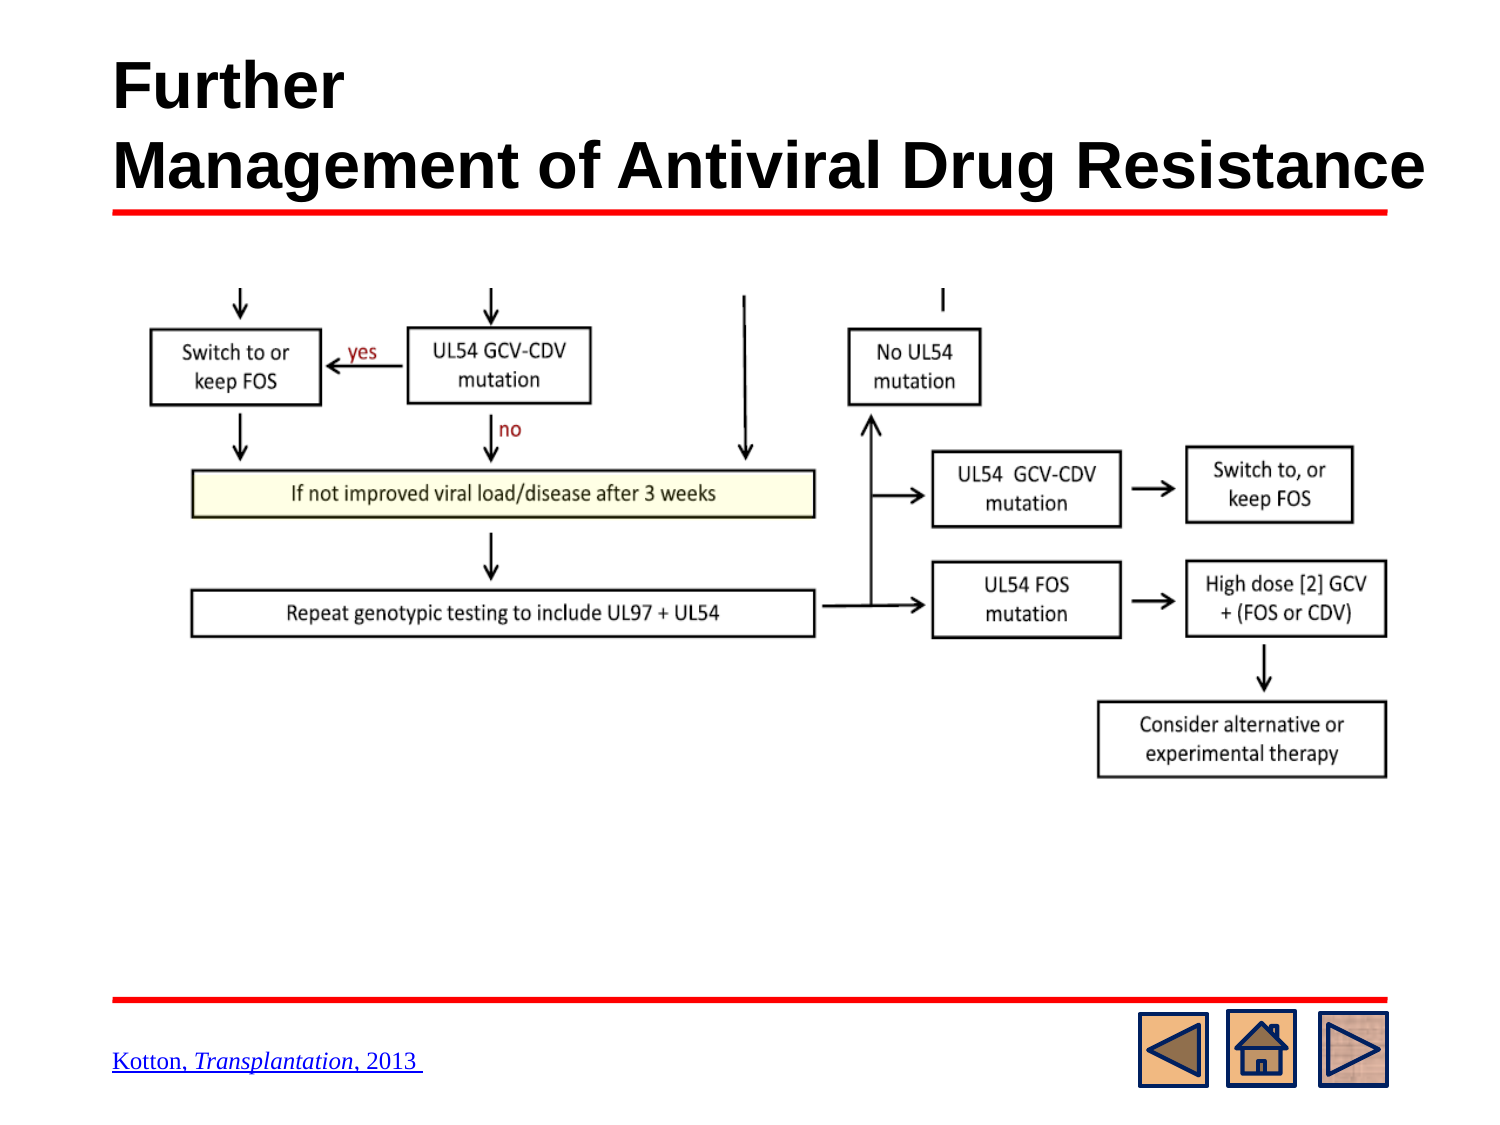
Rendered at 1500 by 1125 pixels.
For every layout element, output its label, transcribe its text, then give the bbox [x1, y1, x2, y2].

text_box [112, 288, 1432, 788]
text_box Kotton, Transplantation, 2013 [97, 1007, 523, 1083]
text_box [1318, 1011, 1389, 1088]
title Further Management of Antiviral Drug Resistance [96, 21, 1448, 210]
text_box [1226, 1009, 1297, 1088]
text_box [1138, 1012, 1209, 1088]
